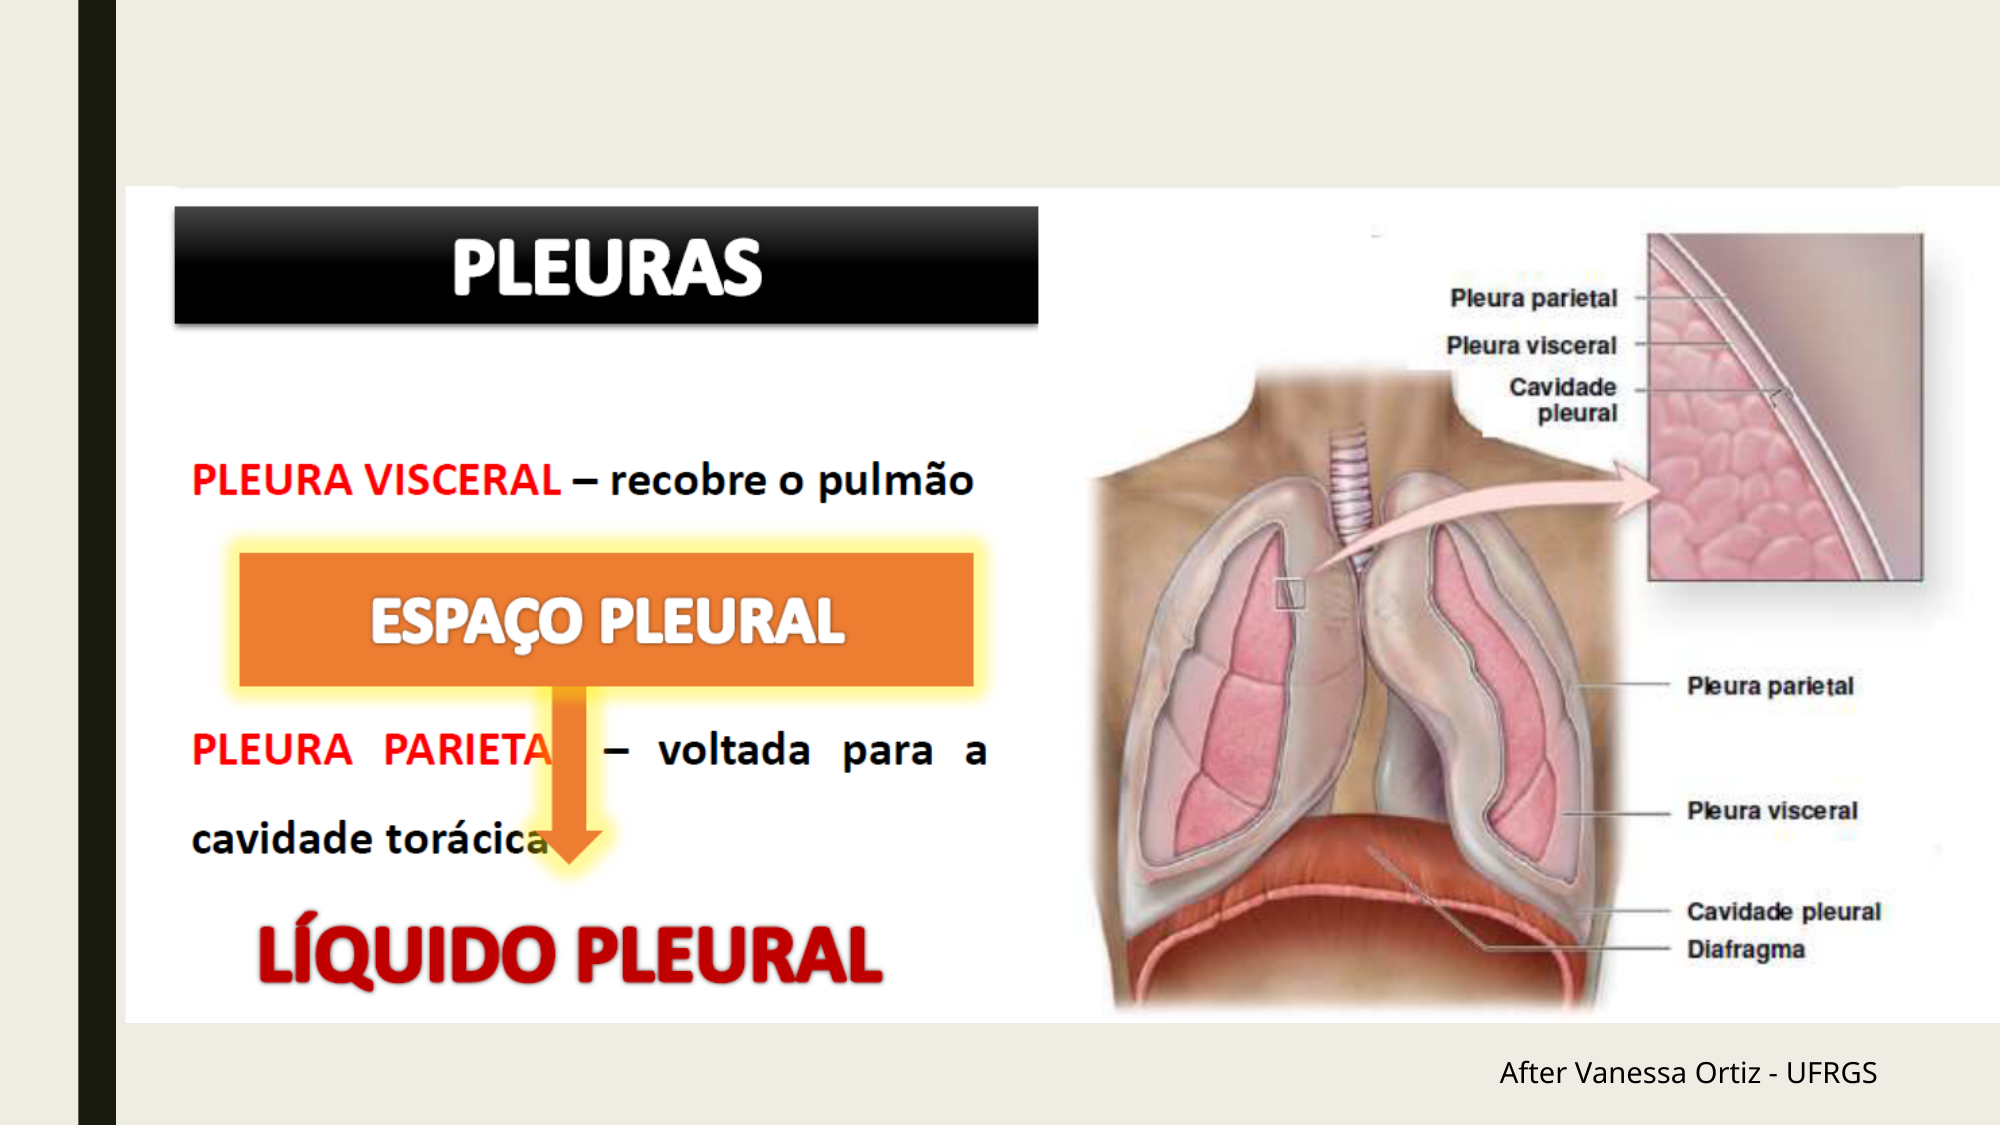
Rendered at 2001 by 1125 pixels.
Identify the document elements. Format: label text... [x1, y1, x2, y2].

text_box After Vanessa Ortiz - UFRGS [1484, 1046, 1986, 1097]
picture [125, 185, 2000, 1023]
